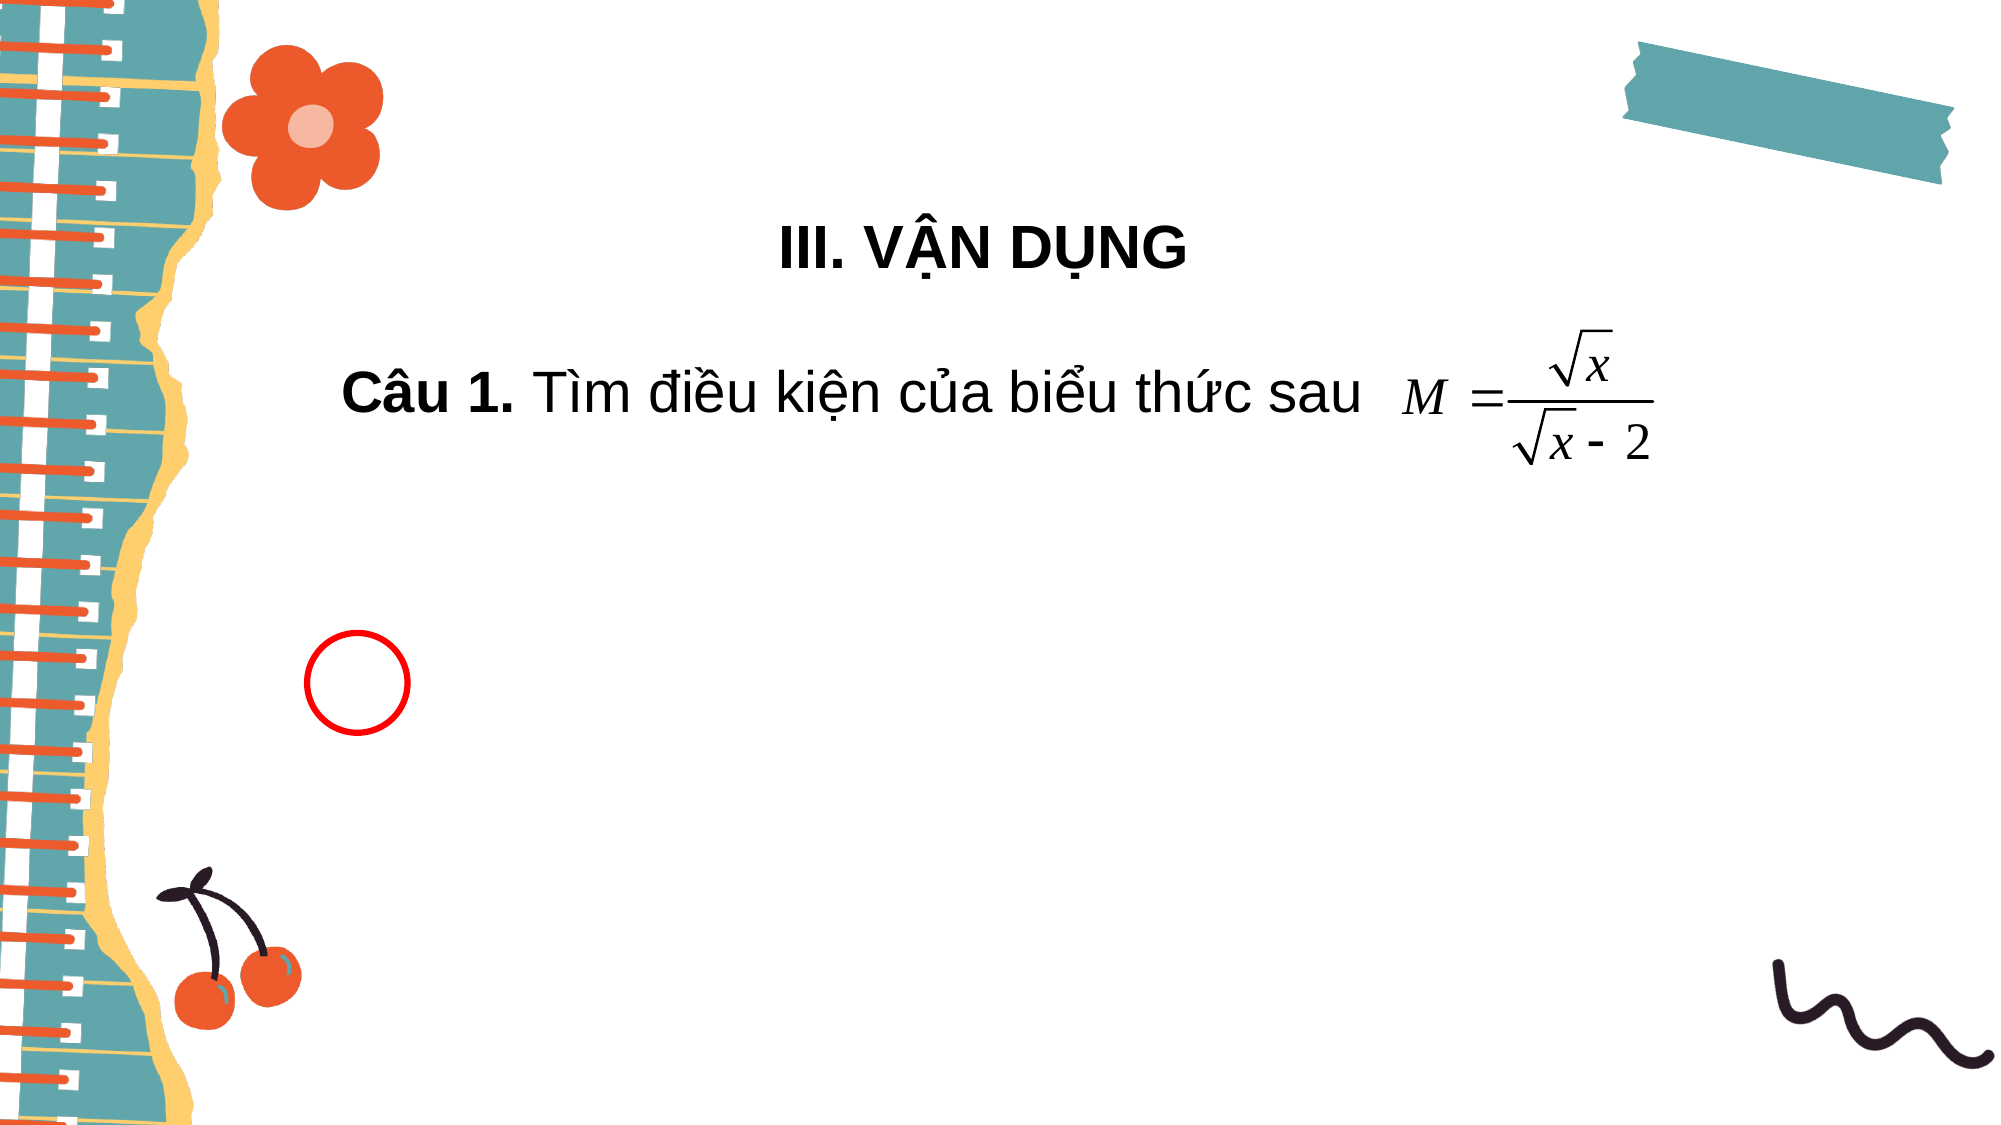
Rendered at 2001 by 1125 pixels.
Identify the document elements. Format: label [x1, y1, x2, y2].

text_box [221, 0, 2000, 1125]
picture [0, 0, 384, 1125]
text_box [1393, 318, 1666, 477]
text_box [306, 631, 409, 734]
picture [1762, 897, 2000, 1125]
picture [1619, 41, 1957, 184]
